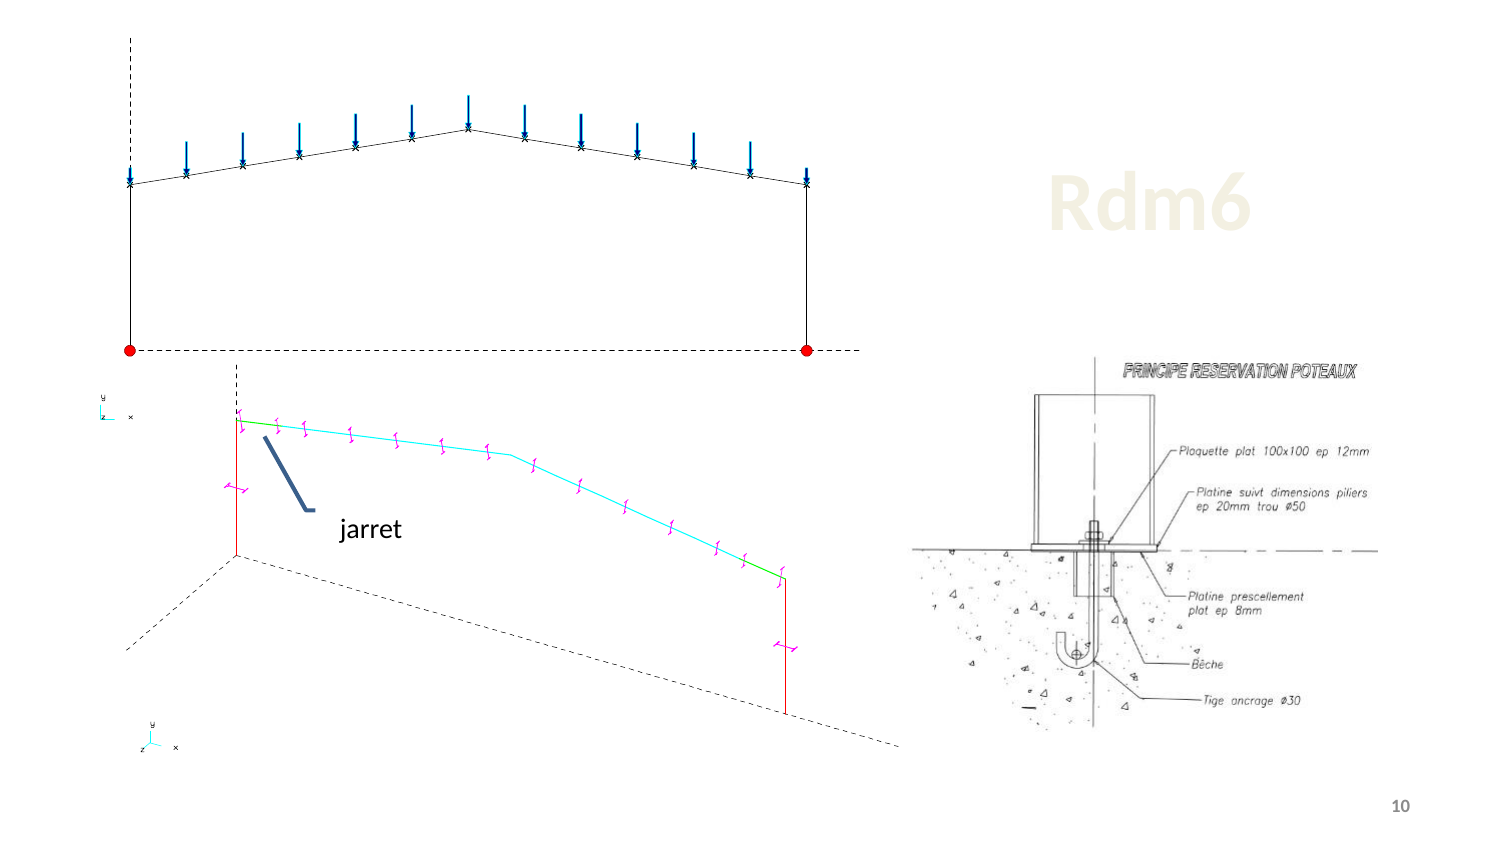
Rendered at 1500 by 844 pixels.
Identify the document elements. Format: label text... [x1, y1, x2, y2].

picture [906, 339, 1378, 735]
text_box Rdm6 [1036, 140, 1264, 253]
slide_number 10 [1074, 782, 1425, 827]
picture [73, 33, 899, 770]
